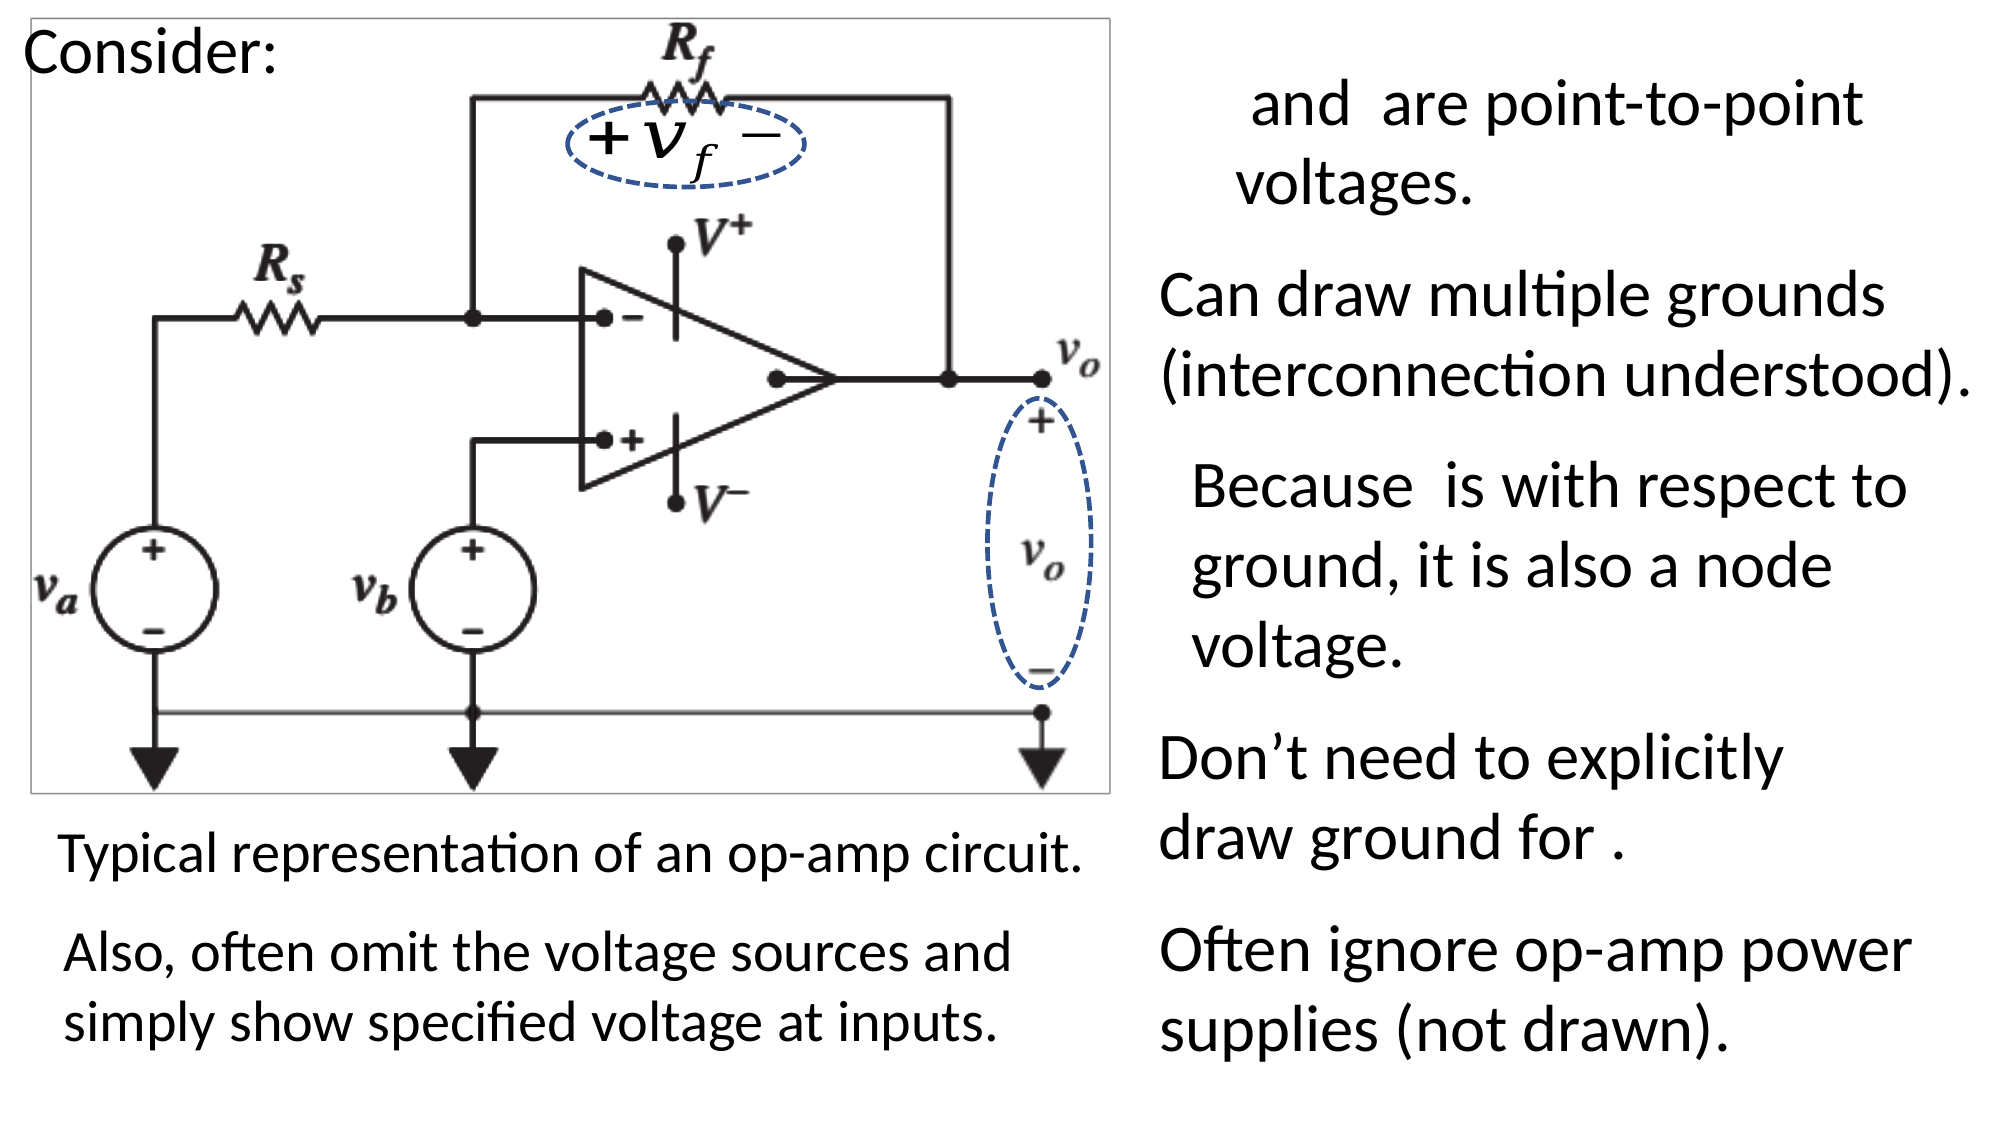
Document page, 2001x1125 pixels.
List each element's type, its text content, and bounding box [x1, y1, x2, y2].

text_box Can draw multiple grounds (interconnection understood). [1144, 242, 1989, 417]
text_box Often ignore op-amp power supplies (not drawn). [1144, 897, 1930, 1072]
picture [28, 14, 1113, 795]
text_box Typical representation of an op-amp circuit. [42, 806, 1100, 892]
text_box Consider: [8, 0, 295, 95]
text_box Also, often omit the voltage sources and simply show specified voltage at inputs. [48, 905, 1028, 1060]
